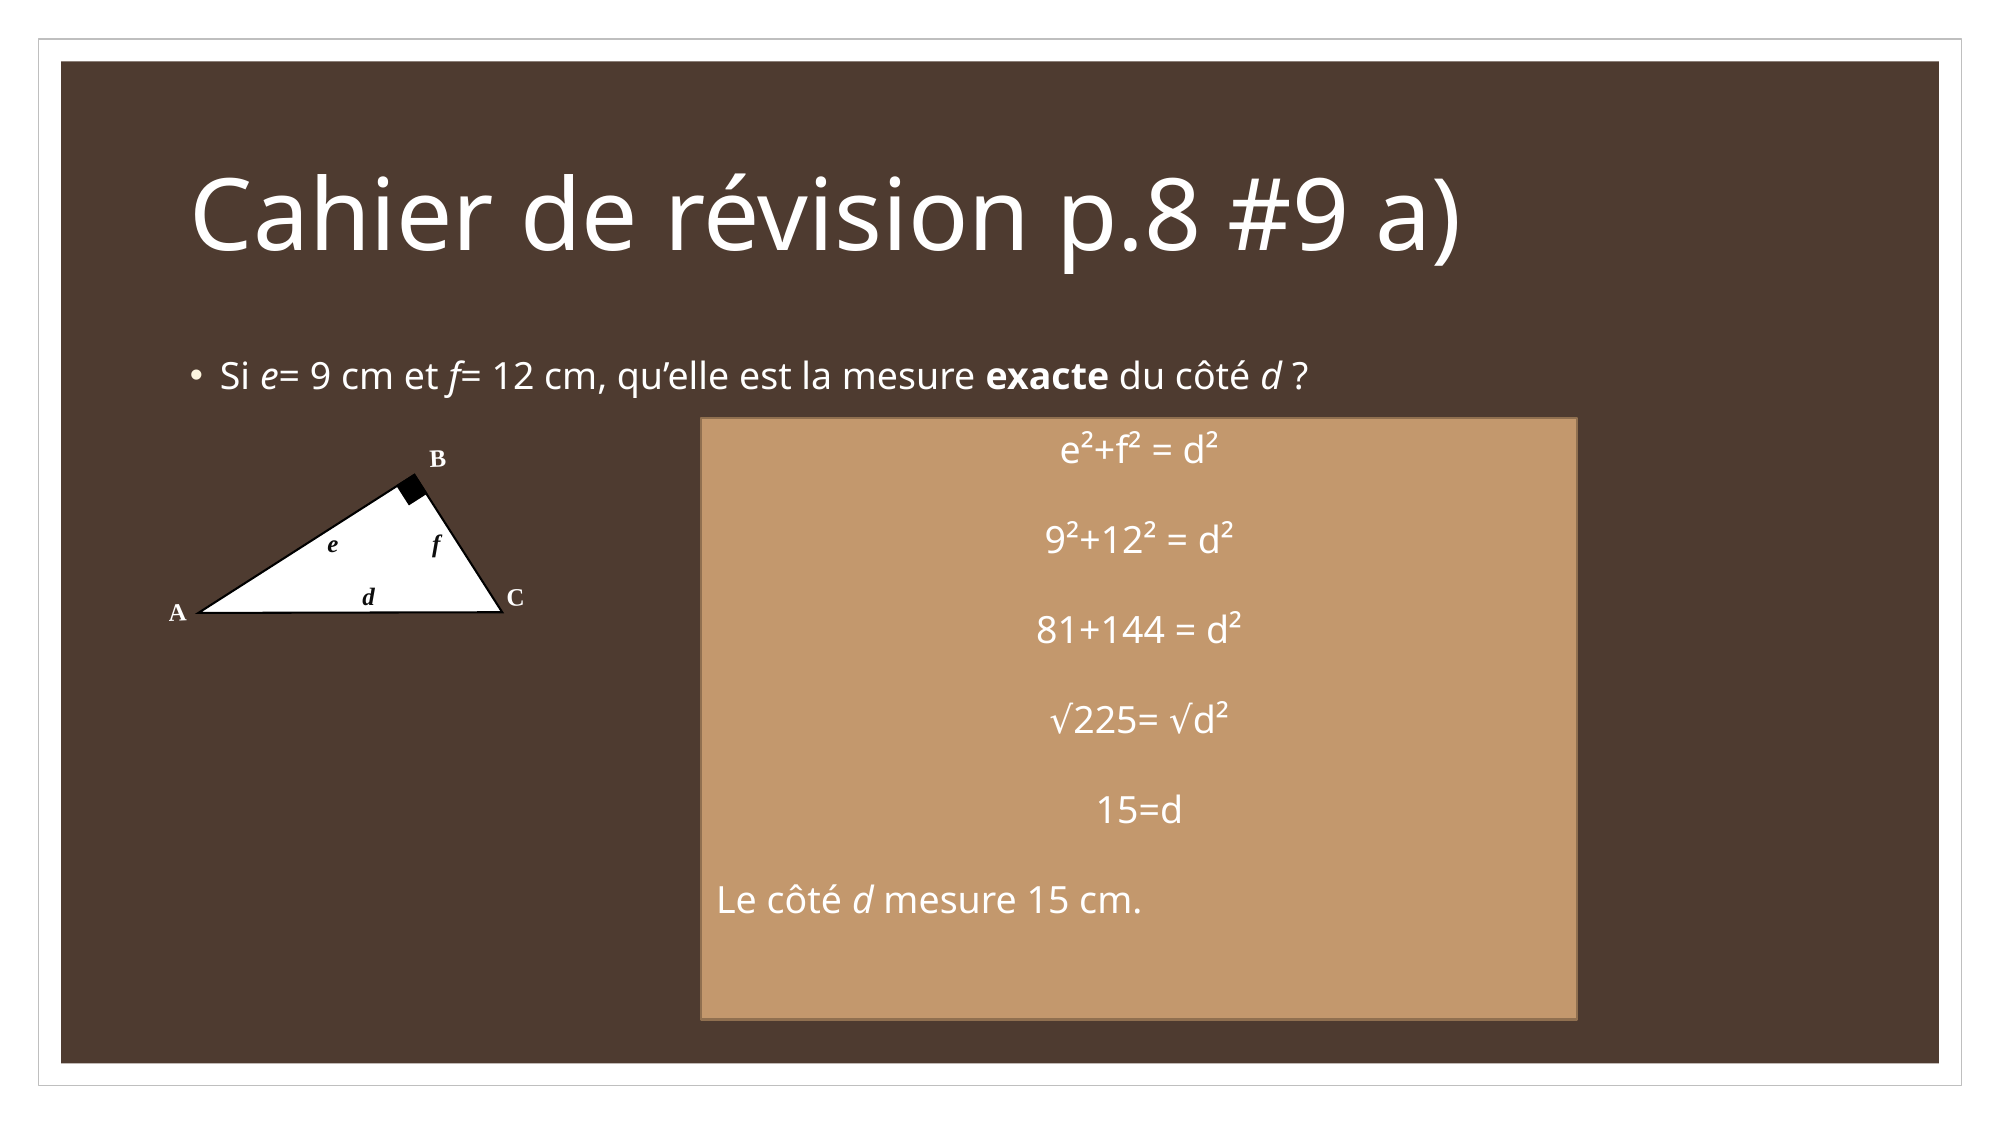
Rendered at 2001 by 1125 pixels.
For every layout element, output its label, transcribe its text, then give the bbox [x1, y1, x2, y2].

text_box e²+f² = d² 9²+12² = d² 81+144 = d² √225= √d² 15=d Le côté d mesure 15 cm. [700, 417, 1578, 1021]
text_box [151, 438, 573, 694]
list Si e= 9 cm et f= 12 cm, qu’elle est la mesure exacte du côté d ? [174, 345, 1825, 990]
title Cahier de révision p.8 #9 a) [174, 105, 1825, 331]
